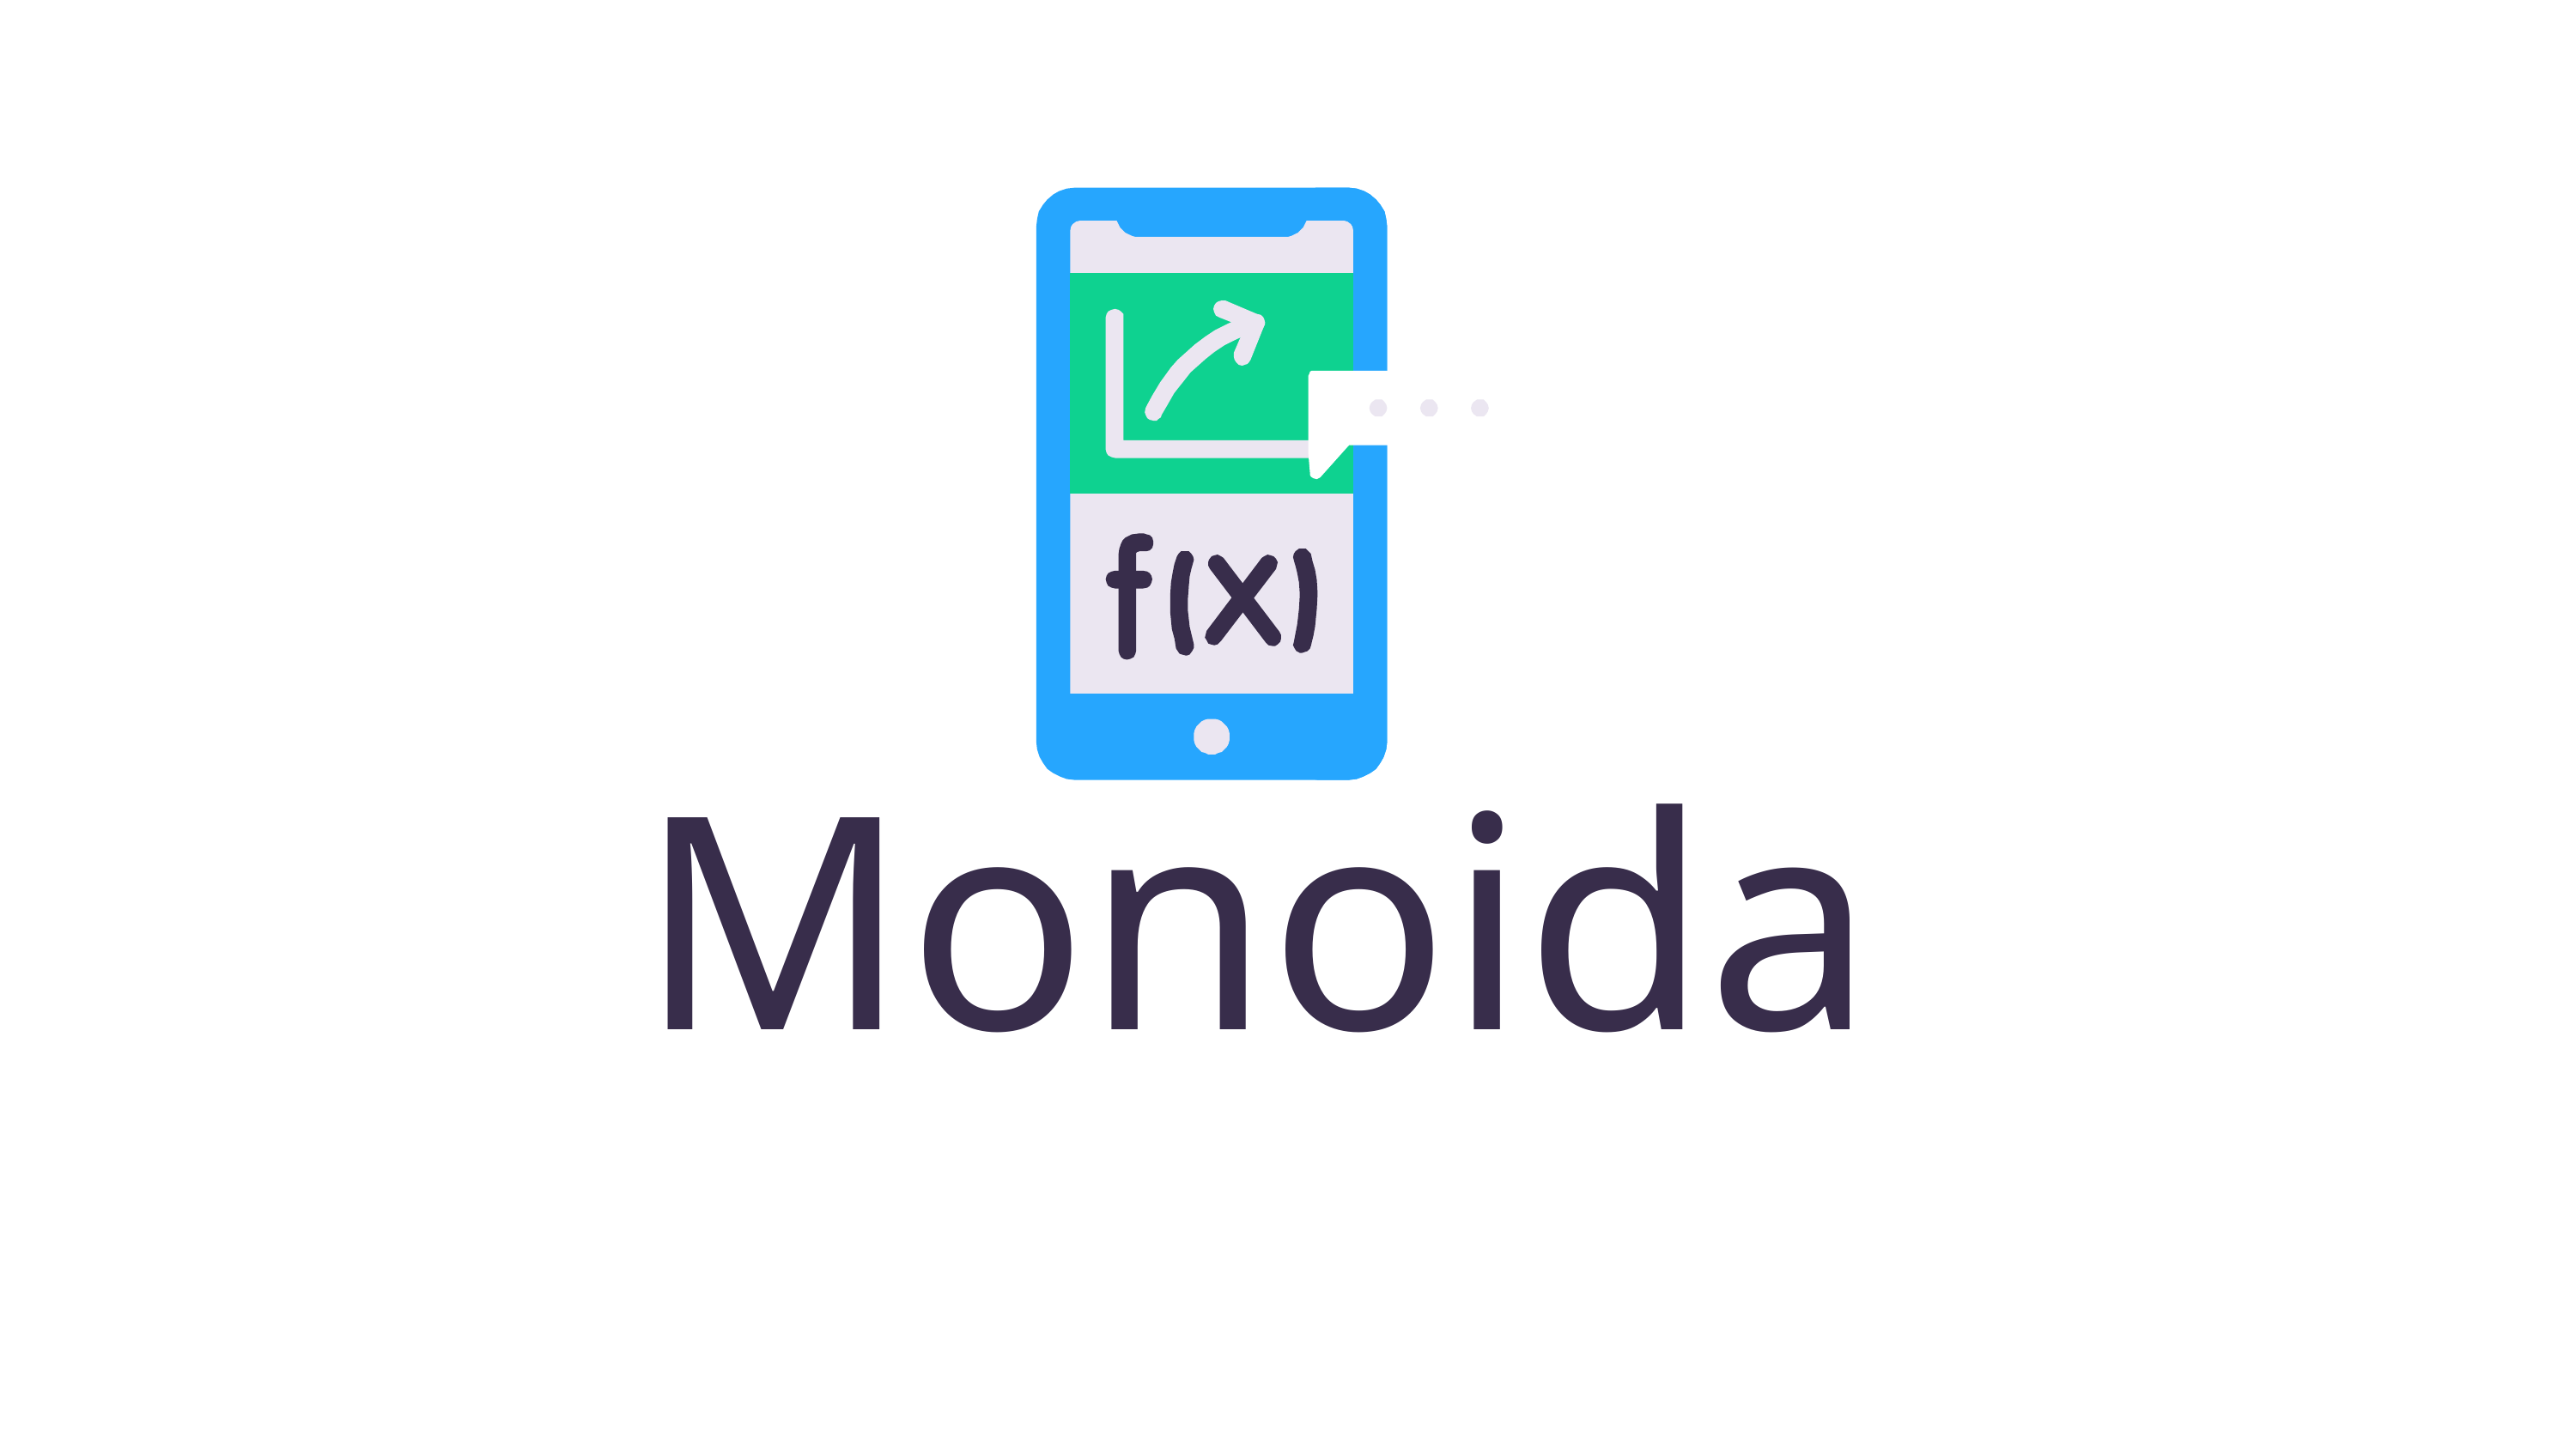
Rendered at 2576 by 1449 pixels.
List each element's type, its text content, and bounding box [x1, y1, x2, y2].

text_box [1036, 187, 1540, 780]
text_box Monoida [343, 724, 2168, 1089]
